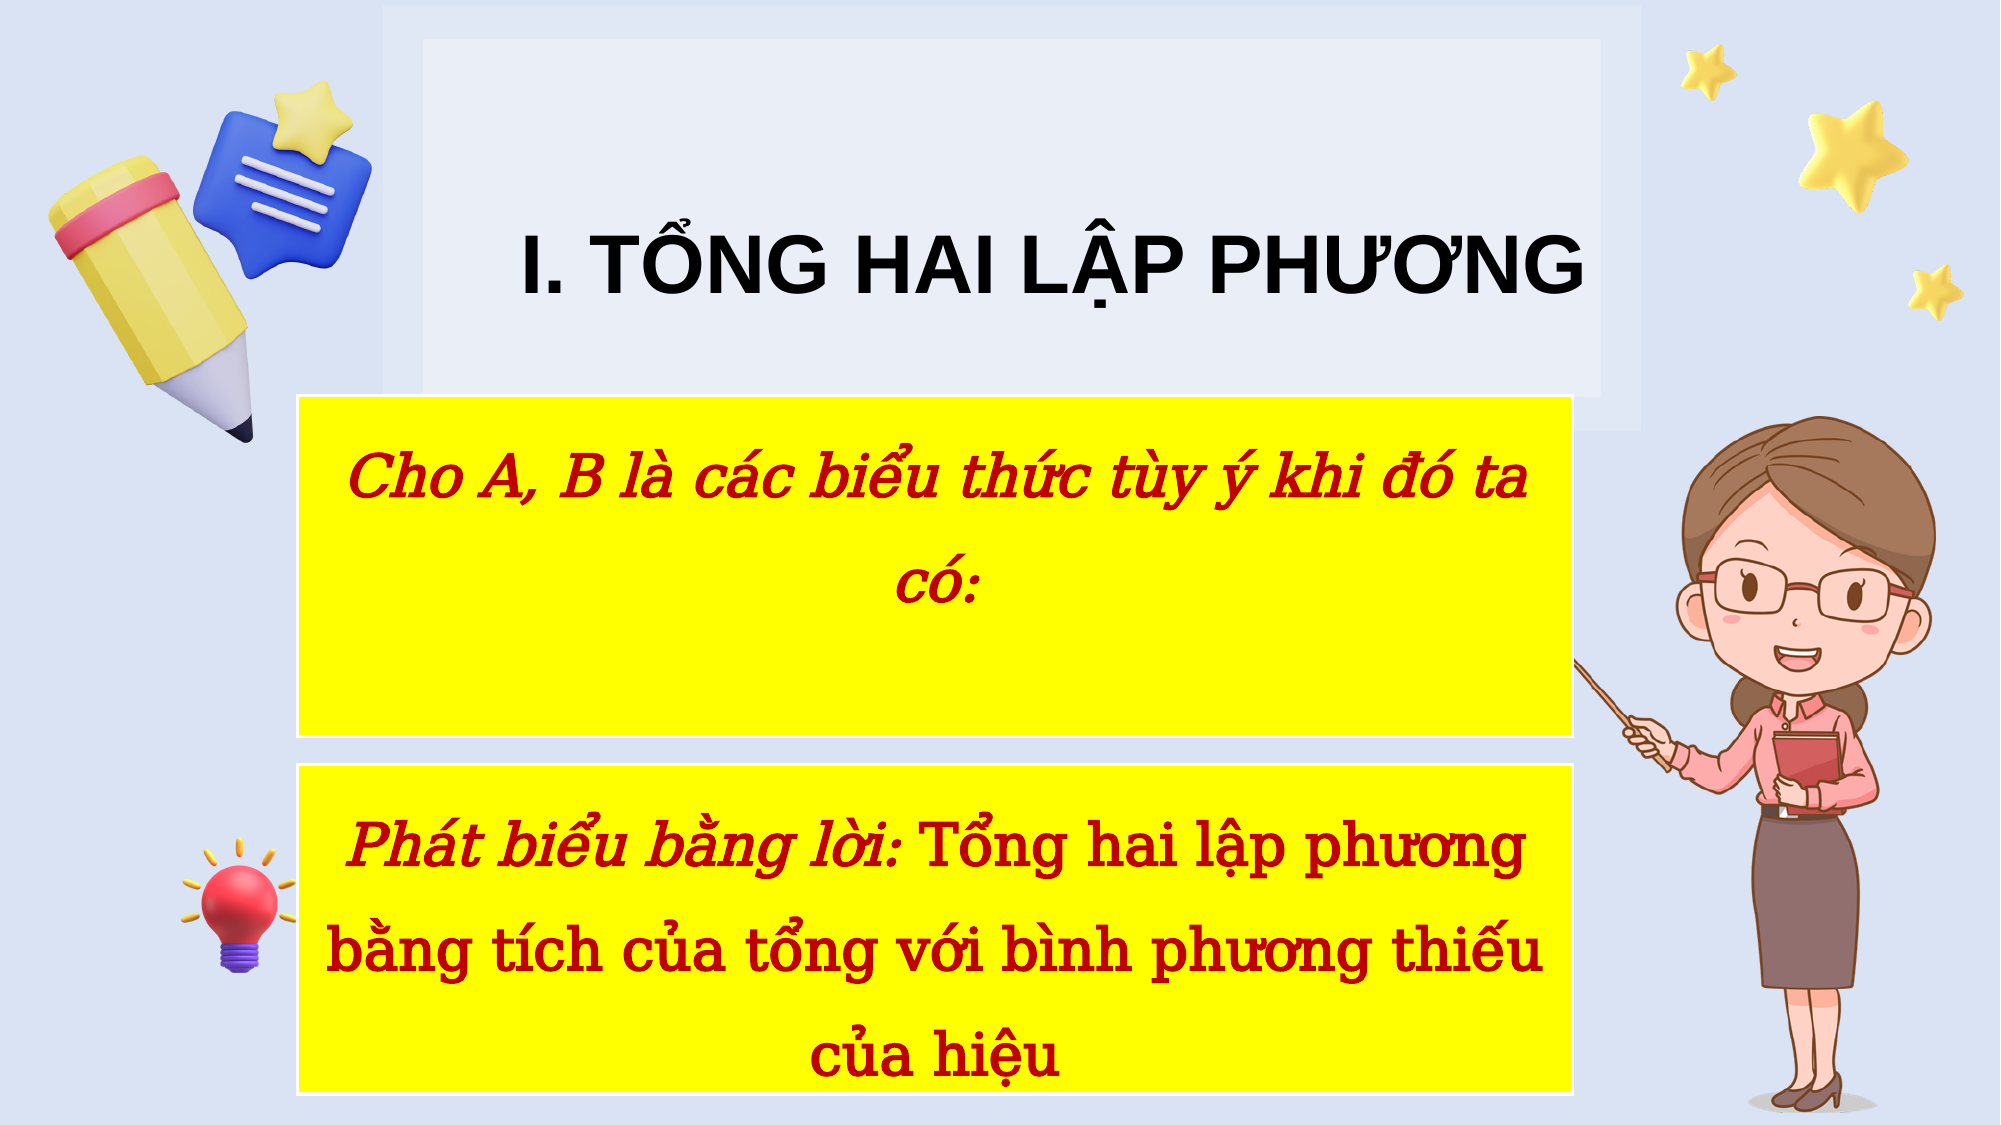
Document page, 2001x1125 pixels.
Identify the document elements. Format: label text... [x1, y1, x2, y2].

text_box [423, 29, 1601, 398]
picture [1798, 100, 1909, 213]
picture [1681, 44, 1737, 101]
picture [181, 837, 298, 974]
picture [47, 80, 372, 443]
text_box Phát biểu bằng lời: Tổng hai lập phương bằng tích của tổng với bình phương thiếu của hiệu [296, 763, 1542, 1096]
picture [1908, 264, 1964, 321]
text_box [382, 5, 1642, 431]
picture [1542, 416, 1936, 1113]
